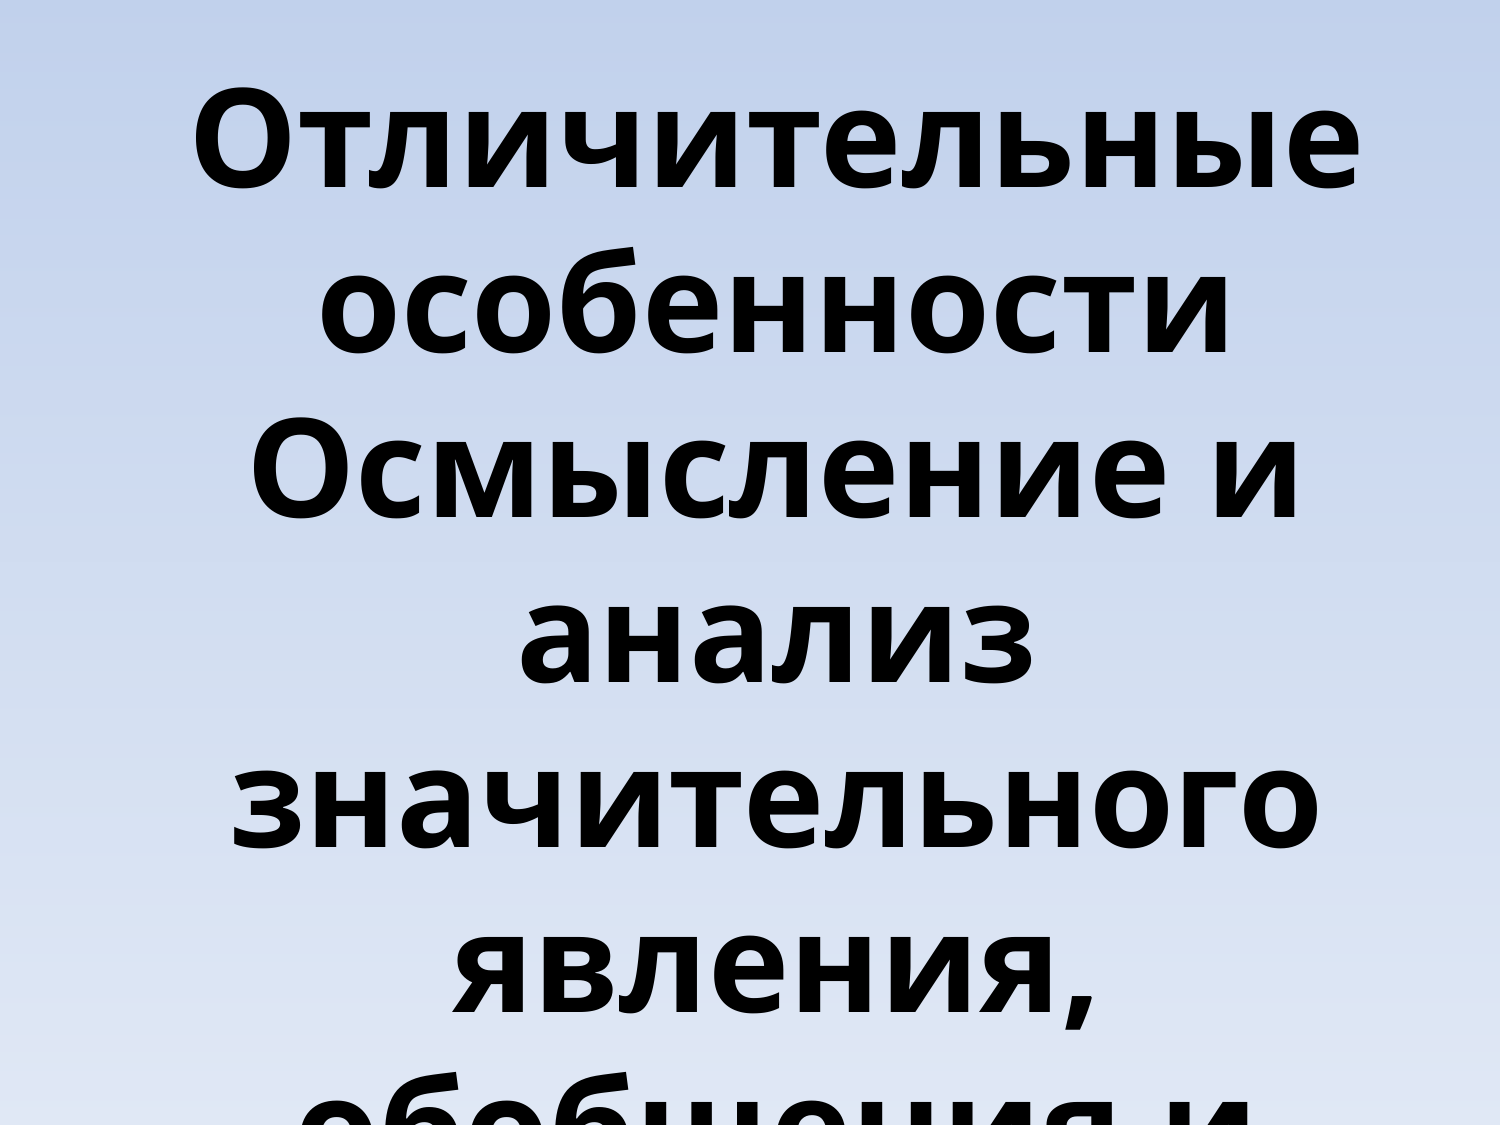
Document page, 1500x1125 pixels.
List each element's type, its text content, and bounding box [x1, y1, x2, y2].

text_box Отличительные особенности Осмысление и анализ значительного явления, обобщения и выводы [53, 42, 1500, 1125]
